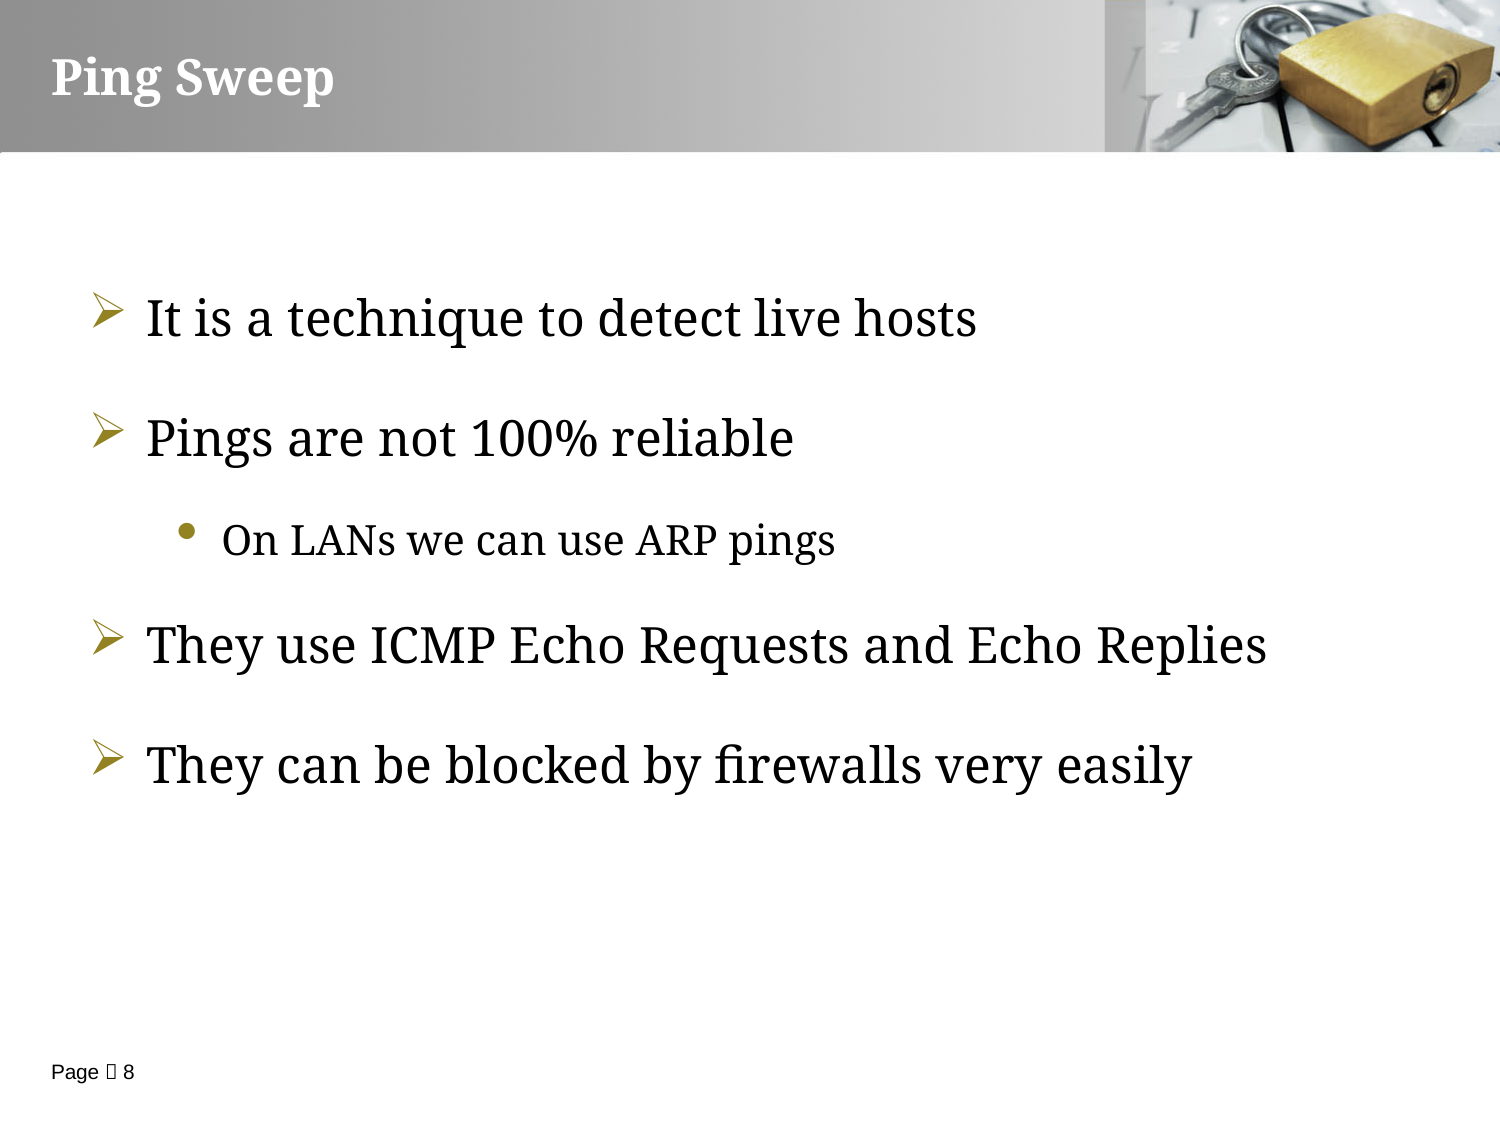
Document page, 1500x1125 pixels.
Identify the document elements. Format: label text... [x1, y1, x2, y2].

picture [0, 0, 1500, 1125]
footer Page  8 [35, 1051, 257, 1093]
title Ping Sweep [51, 18, 1081, 138]
list It is a technique to detect live hosts Pings are not 100% reliable On LANs we can use ARP pings They use ICMP Echo Requests and Echo Replies They can be blocked by firewalls very easily [88, 278, 1400, 917]
